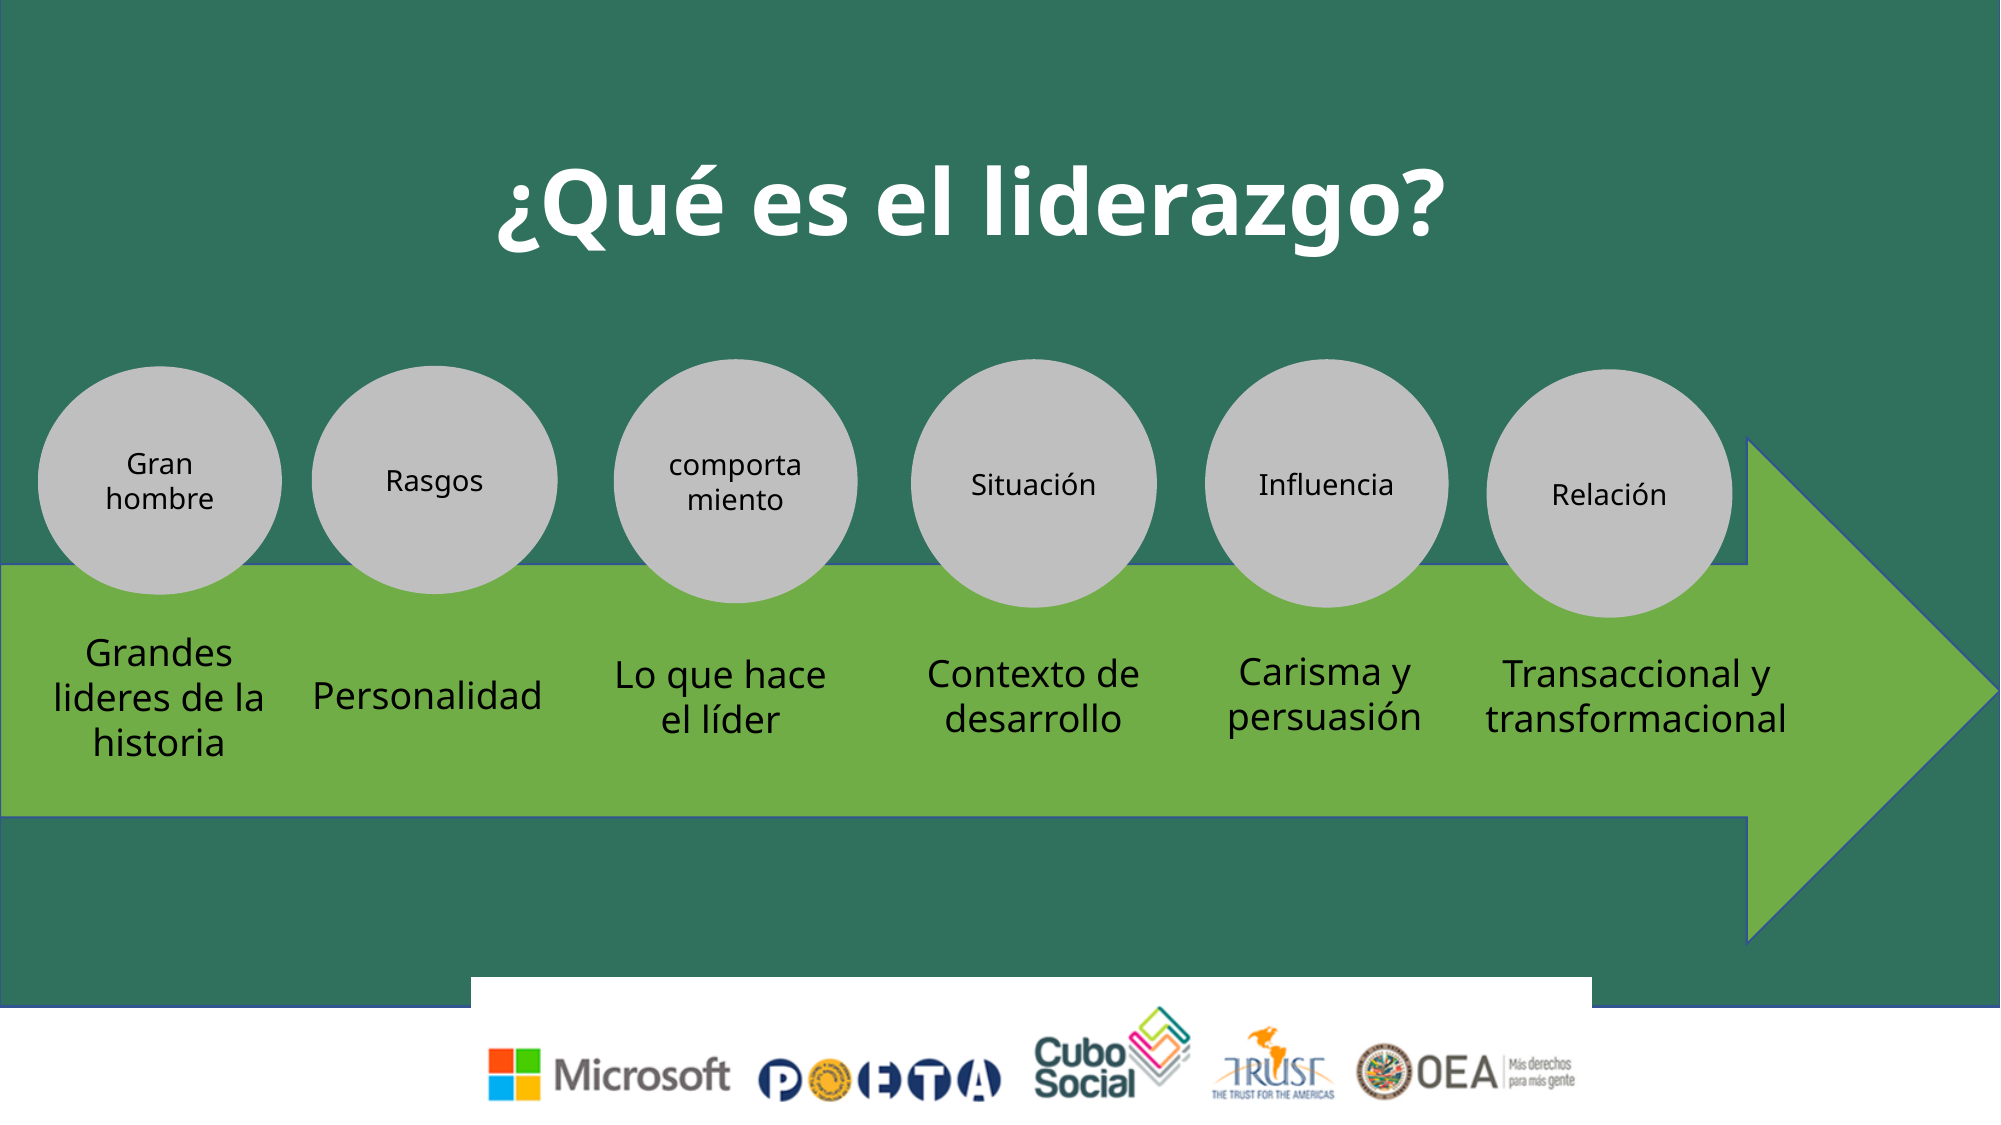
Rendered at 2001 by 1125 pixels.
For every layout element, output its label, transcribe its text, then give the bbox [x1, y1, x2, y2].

text_box Carisma y persuasión [1186, 590, 1463, 797]
text_box [0, 435, 2000, 947]
text_box ¿Qué es el liderazgo? [387, 136, 1556, 262]
text_box Contexto de desarrollo [896, 591, 1171, 798]
text_box Grandes lideres de la historia [28, 593, 290, 801]
text_box [0, 0, 2000, 688]
text_box Lo que hace el líder [583, 592, 858, 800]
picture [471, 977, 1592, 1125]
text_box Situación [910, 358, 1158, 591]
text_box Rasgos [310, 364, 559, 591]
text_box Personalidad [290, 591, 565, 798]
text_box Transaccional y transformacional [1430, 591, 1843, 798]
text_box comportamiento [612, 358, 859, 592]
text_box [0, 694, 2000, 1008]
text_box Influencia [1204, 358, 1450, 590]
text_box Gran hombre [36, 365, 283, 593]
text_box Relación [1485, 368, 1734, 591]
